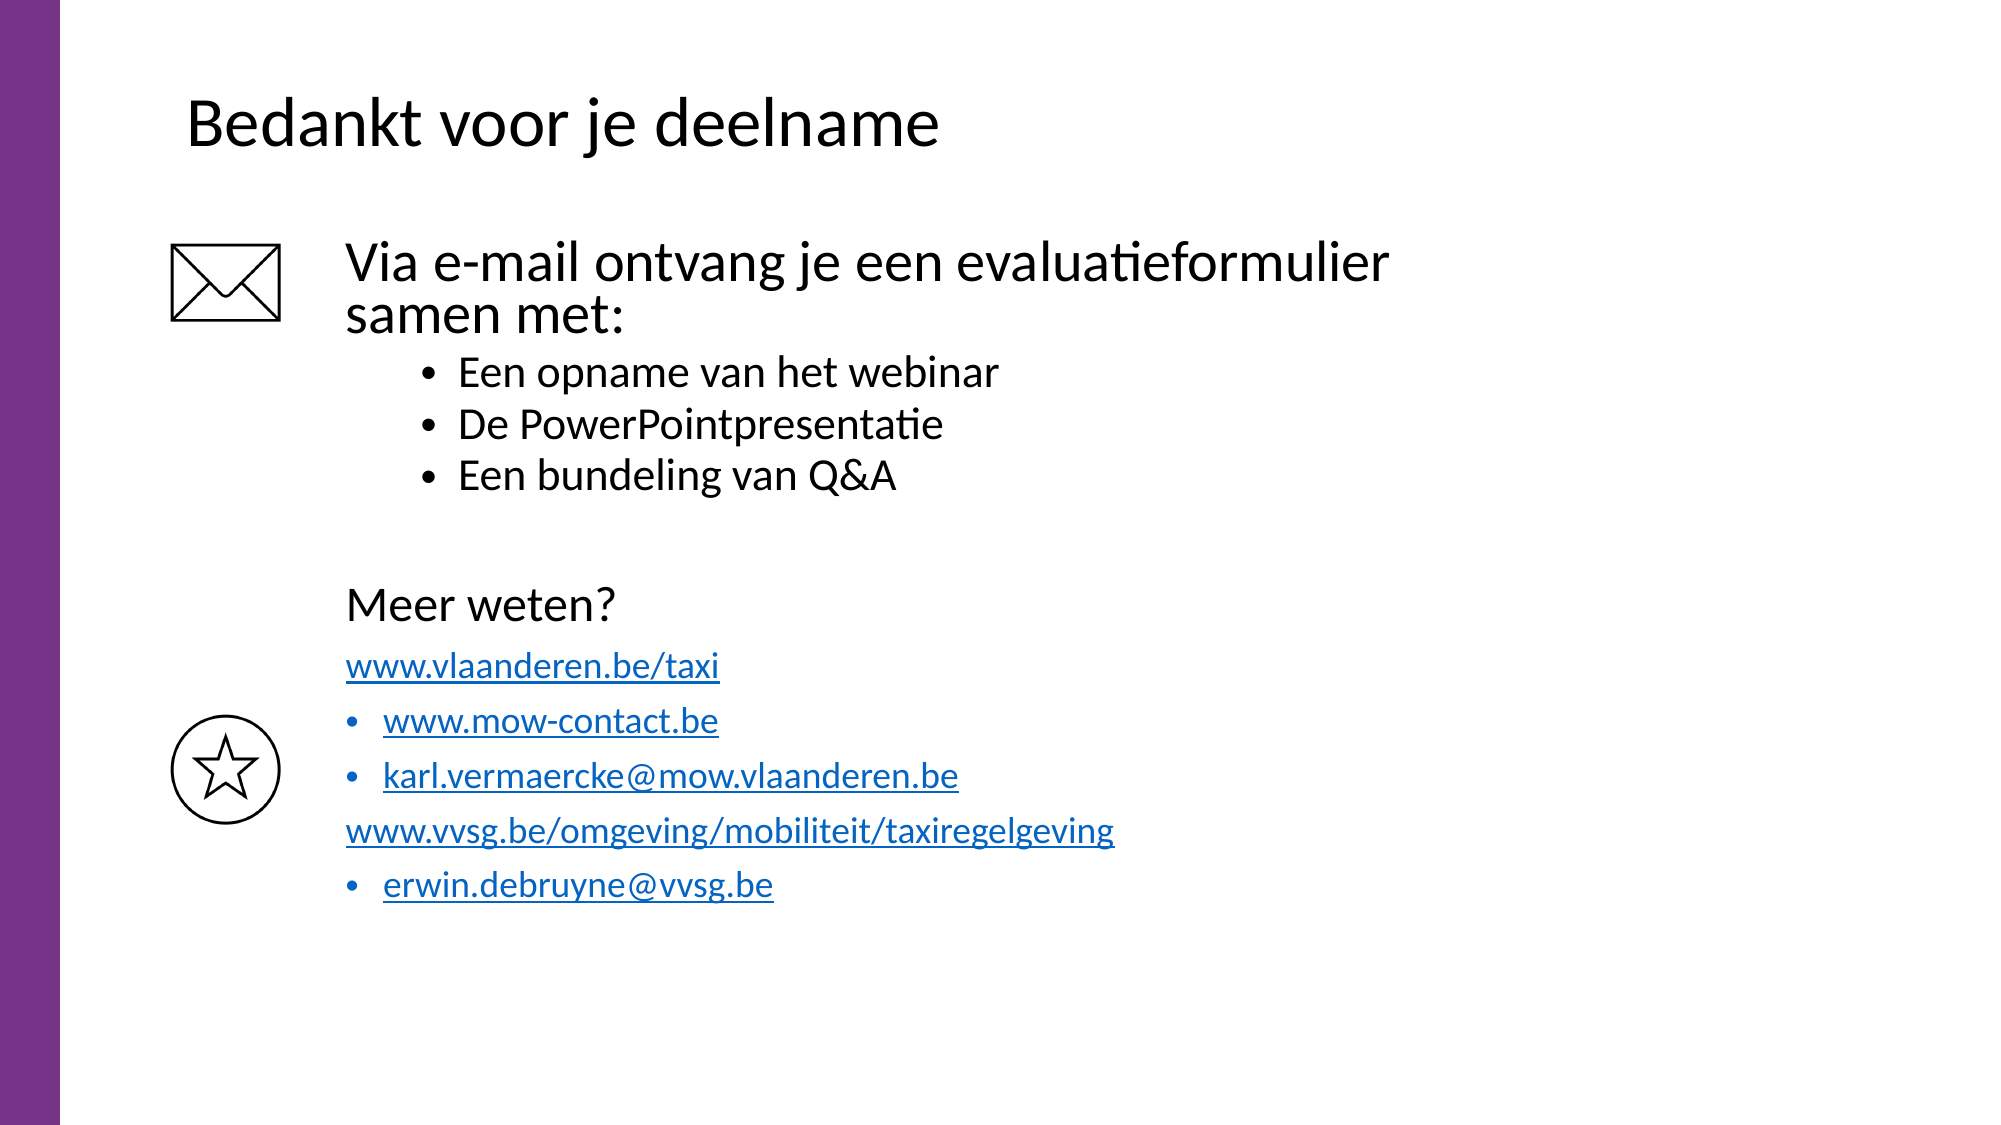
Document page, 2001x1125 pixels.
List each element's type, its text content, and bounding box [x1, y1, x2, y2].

text_box Via e-mail ontvang je een evaluatieformulier samen met: Een opname van het webinar De PowerPointpresentatie Een bundeling van Q&A Meer weten? www.vlaanderen.be/taxi www.mow-contact.be karl.vermaercke@mow.vlaanderen.be www.vvsg.be/omgeving/mobiliteit/taxiregelgeving erwin.debruyne@vvsg.be [330, 231, 1538, 948]
table_header [0, 0, 60, 1125]
picture [156, 700, 295, 839]
text_box Bedankt voor je deelname [171, 67, 1163, 168]
picture [156, 213, 295, 352]
